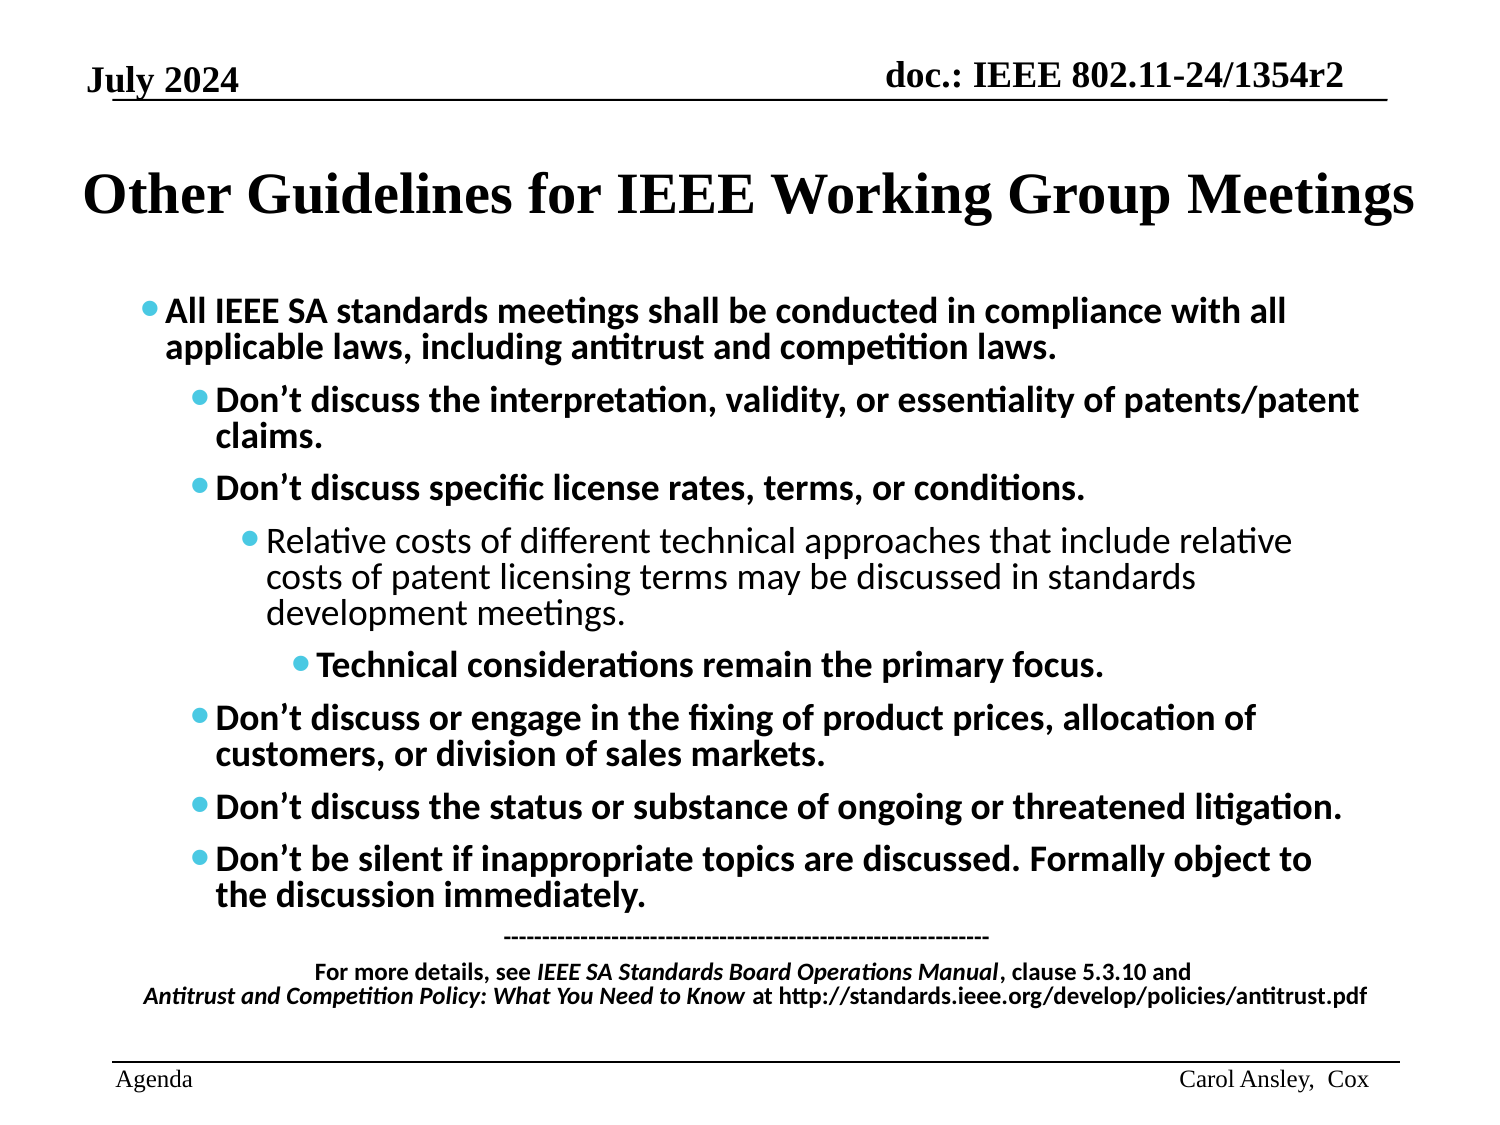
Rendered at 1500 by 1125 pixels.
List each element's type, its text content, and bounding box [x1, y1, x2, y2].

list [74, 184, 1426, 973]
text_box All IEEE SA standards meetings shall be conducted in compliance with all applicable laws, including antitrust and competition laws. Don’t discuss the interpretation, validity, or essentiality of patents/patent claims. Don’t discuss specific license rates, terms, or conditions. Relative costs of different technical approaches that include relative costs of patent licensing terms may be discussed in standards development meetings. Technical considerations remain the primary focus. Don’t discuss or engage in the fixing of product prices, allocation of customers, or division of sales markets. Don’t discuss the status or substance of ongoing or threatened litigation. Don’t be silent if inappropriate topics are discussed. Formally object to the discussion immediately. --------------------------------------------------------------- For more details, see IEEE SA Standards Board Operations Manual, clause 5.3.10 and Antitrust and Competition Policy: What You Need to Know at http://standards.ieee.org/develop/policies/antitrust.pdf [125, 287, 1388, 1041]
title Other Guidelines for IEEE Working Group Meetings [74, 152, 1426, 184]
